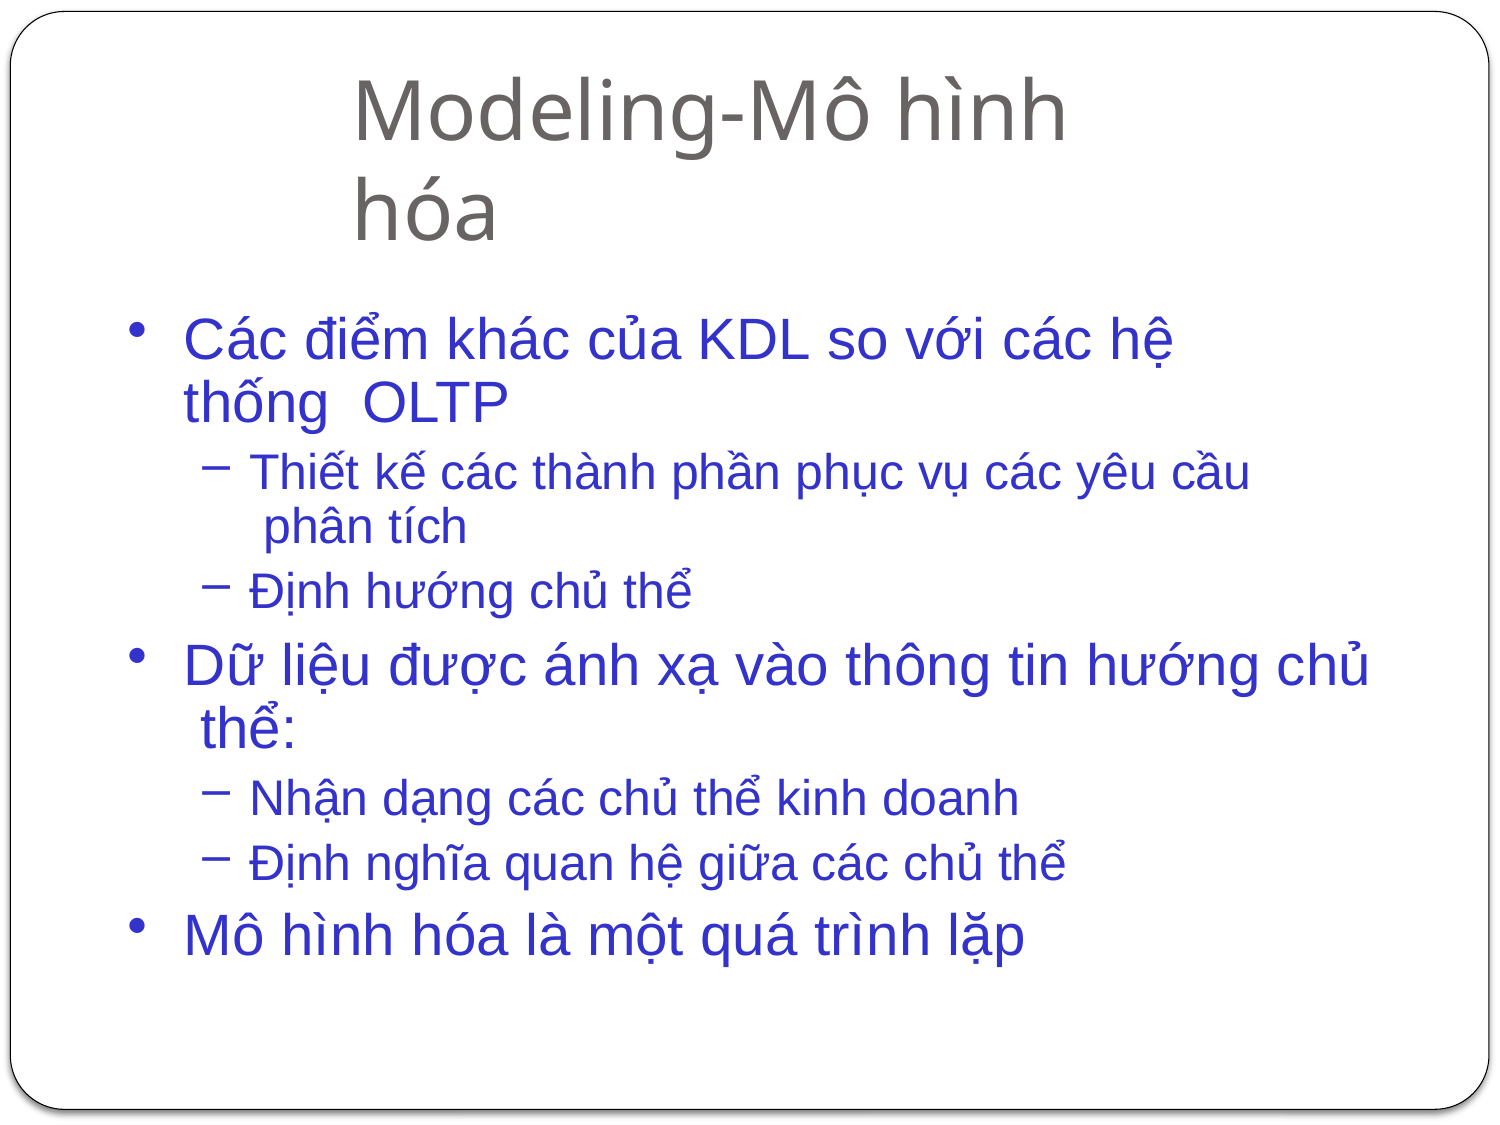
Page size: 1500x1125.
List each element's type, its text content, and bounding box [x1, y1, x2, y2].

title Modeling-Mô hình hóa [349, 55, 1151, 258]
text_box Các điểm khác của KDL so với các hệ thống OLTP Thiết kế các thành phần phục vụ các yêu cầu phân tích Định hướng chủ thể Dữ liệu được ánh xạ vào thông tin hướng chủ thể: Nhận dạng các chủ thể kinh doanh Định nghĩa quan hệ giữa các chủ thể Mô hình hóa là một quá trình lặp [125, 297, 1375, 968]
